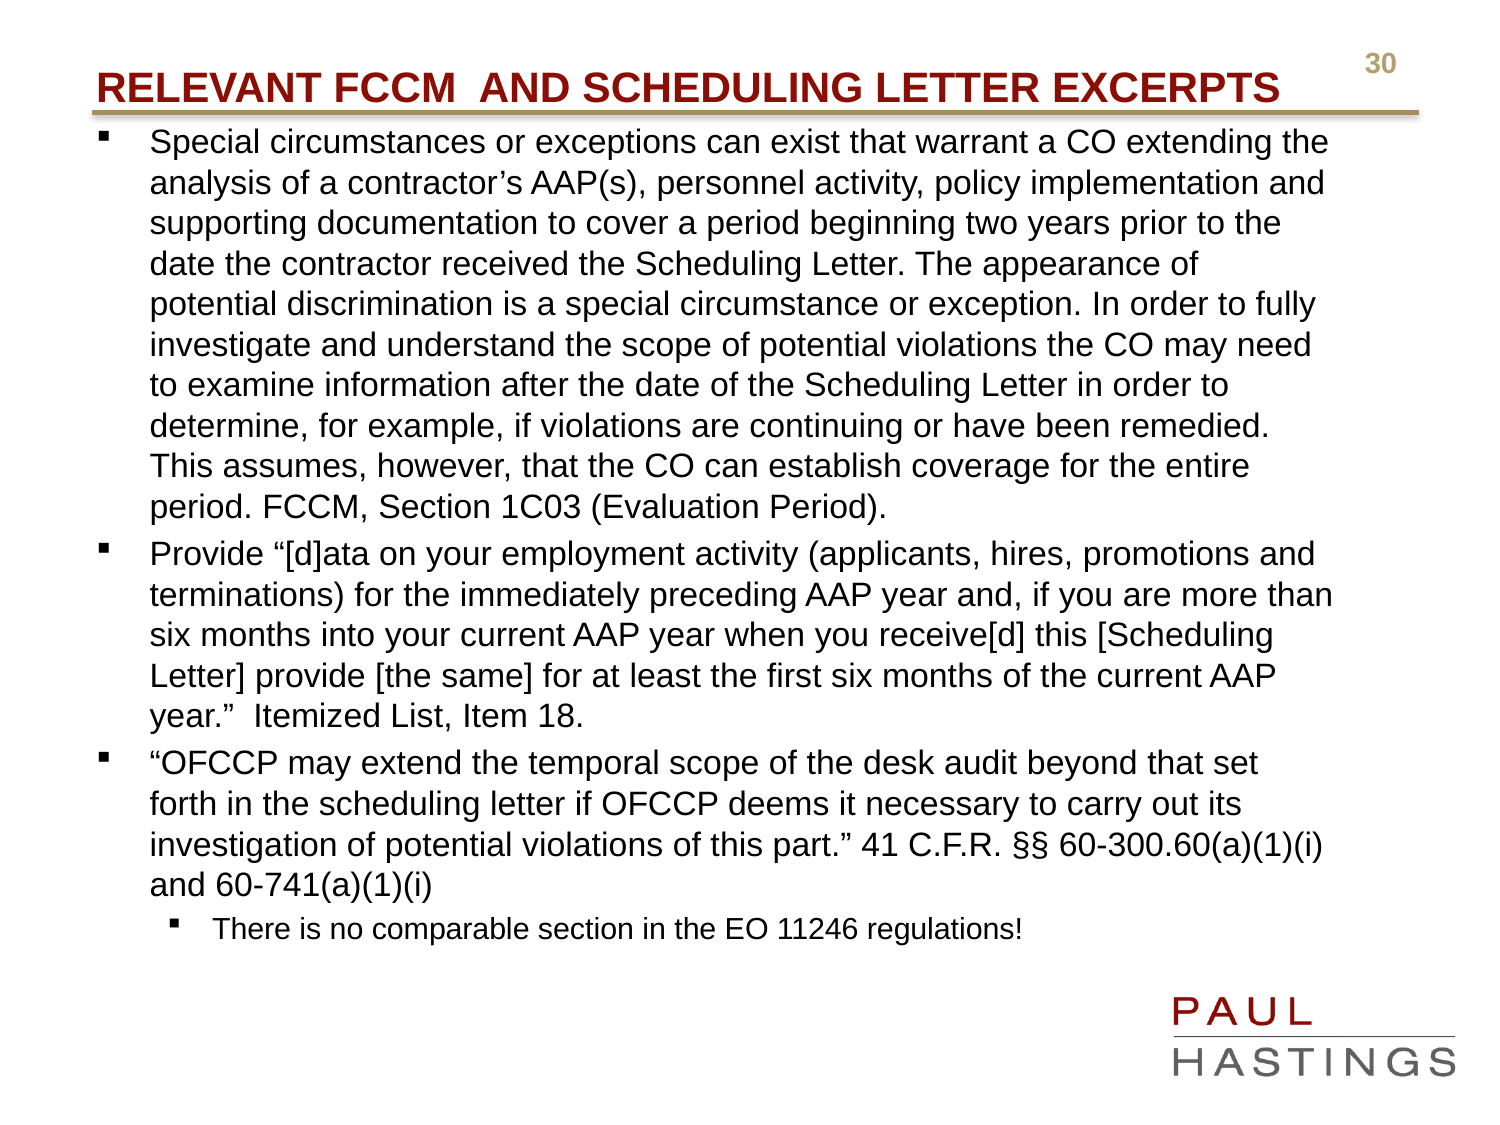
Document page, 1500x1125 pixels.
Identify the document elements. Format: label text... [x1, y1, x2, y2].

title Relevant FCCM and Scheduling letter Excerpts [81, 6, 1350, 119]
picture [1149, 973, 1481, 1100]
list Special circumstances or exceptions can exist that warrant a CO extending the analysis of a contractor’s AAP(s), personnel activity, policy implementation and supporting documentation to cover a period beginning two years prior to the date the contractor received the Scheduling Letter. The appearance of potential discrimination is a special circumstance or exception. In order to fully investigate and understand the scope of potential violations the CO may need to examine information after the date of the Scheduling Letter in order to determine, for example, if violations are continuing or have been remedied. This assumes, however, that the CO can establish coverage for the entire period. FCCM, Section 1C03 (Evaluation Period). Provide “[d]ata on your employment activity (applicants, hires, promotions and terminations) for the immediately preceding AAP year and, if you are more than six months into your current AAP year when you receive[d] this [Scheduling Letter] provide [the same] for at least the first six months of the current AAP year.” Itemized List, Item 18. “OFCCP may extend the temporal scope of the desk audit beyond that set forth in the scheduling letter if OFCCP deems it necessary to carry out its investigation of potential violations of this part.” 41 C.F.R. §§ 60-300.60(a)(1)(i) and 60-741(a)(1)(i) There is no comparable section in the EO 11246 regulations! [81, 119, 1350, 963]
